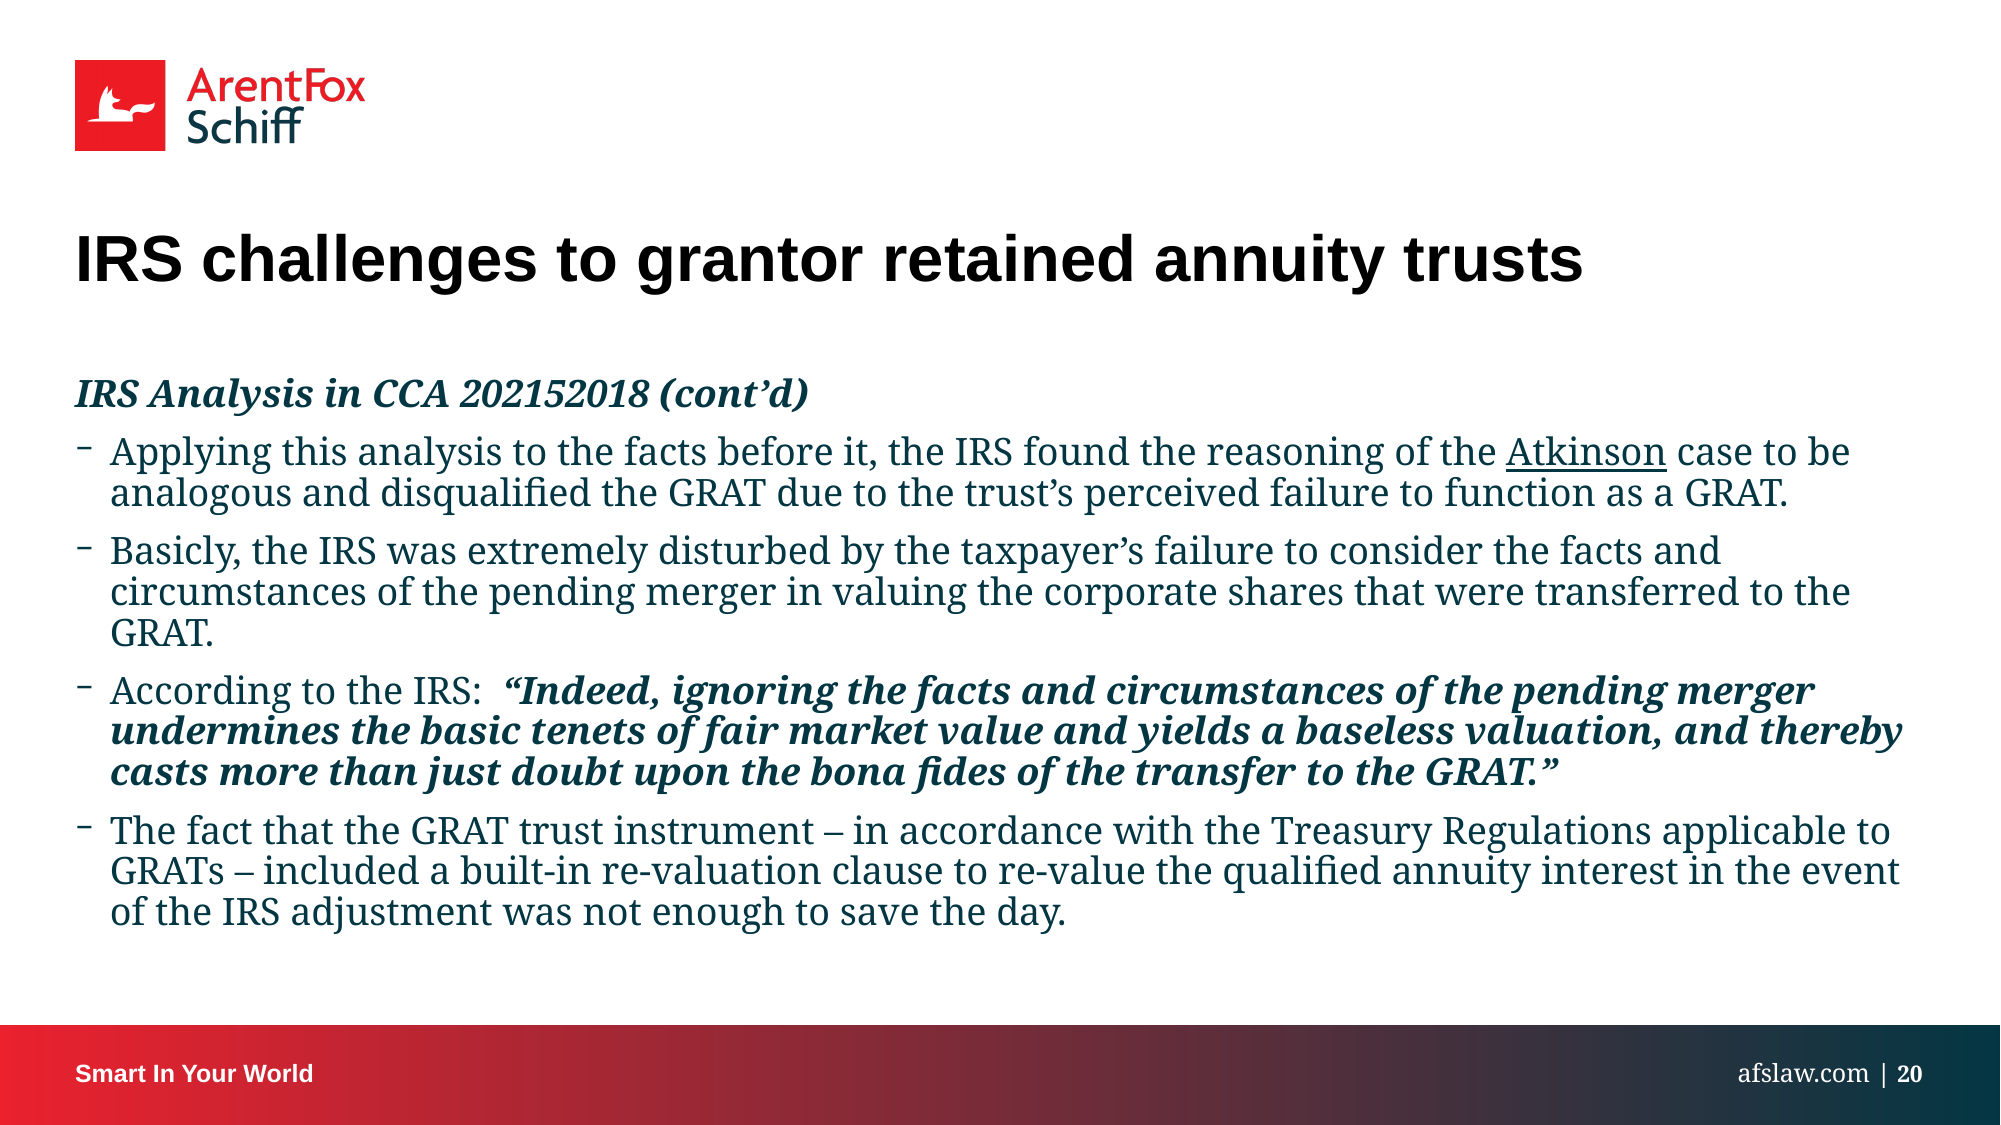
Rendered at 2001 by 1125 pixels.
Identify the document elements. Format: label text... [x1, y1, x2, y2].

picture [75, 60, 365, 151]
title IRS challenges to grantor retained annuity trusts [75, 224, 1925, 375]
list IRS Analysis in CCA 202152018 (cont’d) Applying this analysis to the facts before it, the IRS found the reasoning of the Atkinson case to be analogous and disqualified the GRAT due to the trust’s perceived failure to function as a GRAT. Basicly, the IRS was extremely disturbed by the taxpayer’s failure to consider the facts and circumstances of the pending merger in valuing the corporate shares that were transferred to the GRAT. According to the IRS: “Indeed, ignoring the facts and circumstances of the pending merger undermines the basic tenets of fair market value and yields a baseless valuation, and thereby casts more than just doubt upon the bona fides of the transfer to the GRAT.” The fact that the GRAT trust instrument – in accordance with the Treasury Regulations applicable to GRATs – included a built-in re-valuation clause to re-value the qualified annuity interest in the event of the IRS adjustment was not enough to save the day. [75, 375, 1925, 938]
